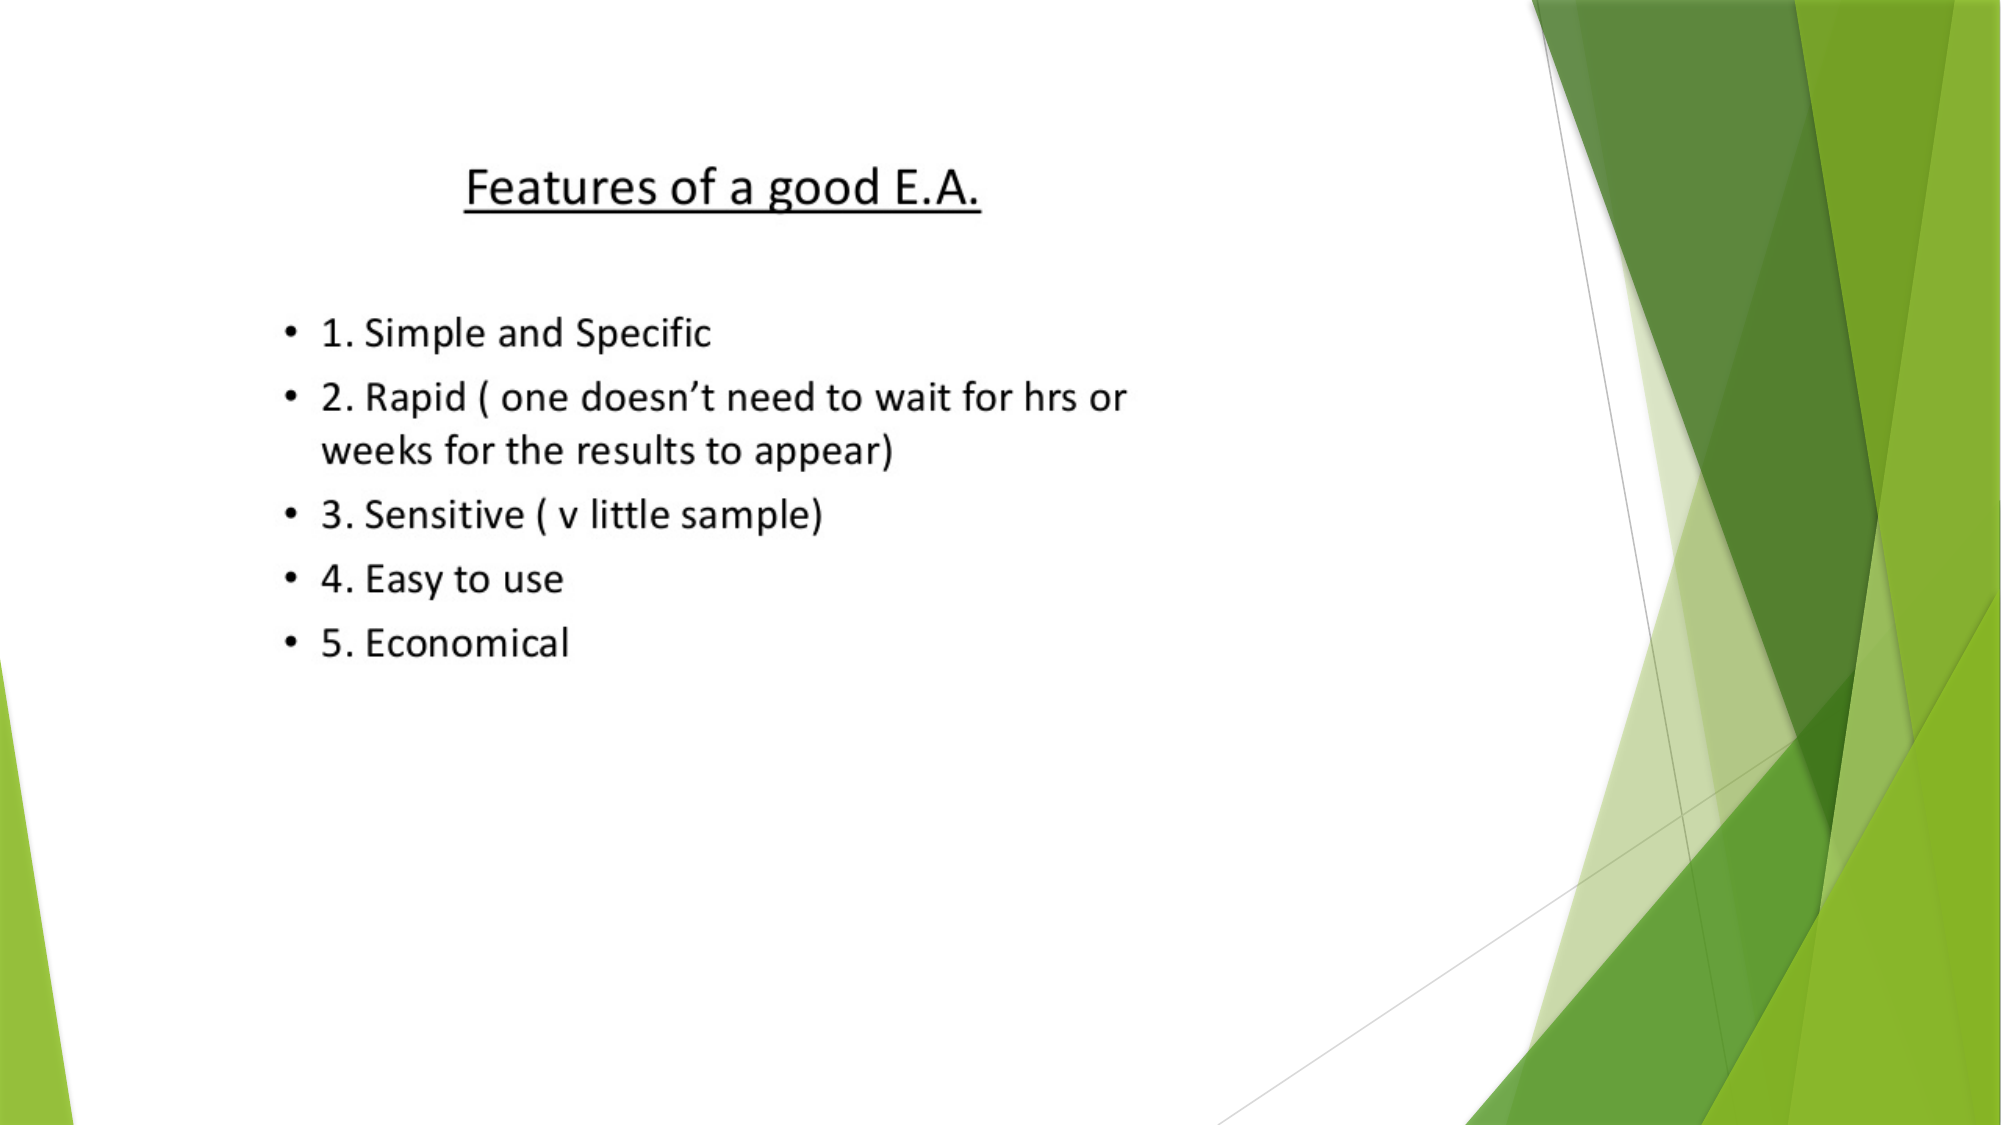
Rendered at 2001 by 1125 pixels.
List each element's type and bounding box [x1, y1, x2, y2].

picture [224, 126, 1223, 876]
